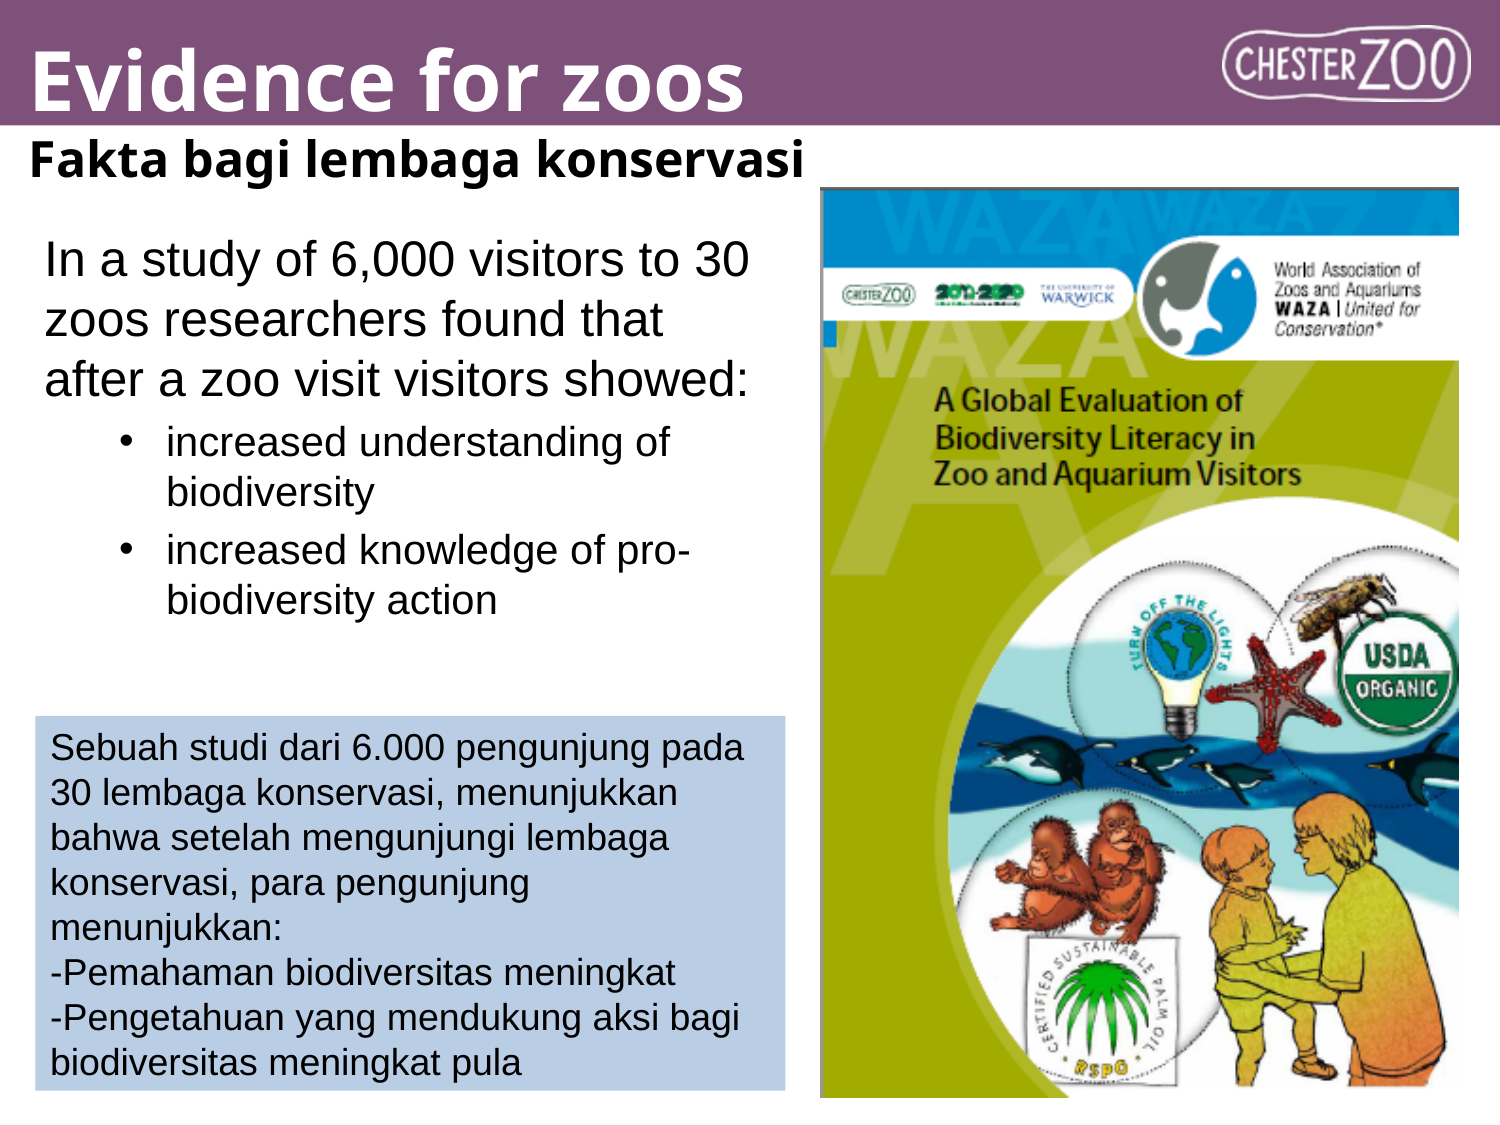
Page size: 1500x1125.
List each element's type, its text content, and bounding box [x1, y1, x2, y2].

picture [1365, 25, 1471, 102]
picture [820, 187, 1459, 1098]
list In a study of 6,000 visitors to 30 zoos researchers found that after a zoo visit visitors showed: increased understanding of biodiversity increased knowledge of pro-biodiversity action [29, 149, 774, 657]
title Evidence for zoos Fakta bagi lembaga konservasi [14, 20, 1365, 126]
text_box Sebuah studi dari 6.000 pengunjung pada 30 lembaga konservasi, menunjukkan bahwa setelah mengunjungi lembaga konservasi, para pengunjung menunjukkan: -Pemahaman biodiversitas meningkat -Pengetahuan yang mendukung aksi bagi biodiversitas meningkat pula [35, 715, 786, 1091]
